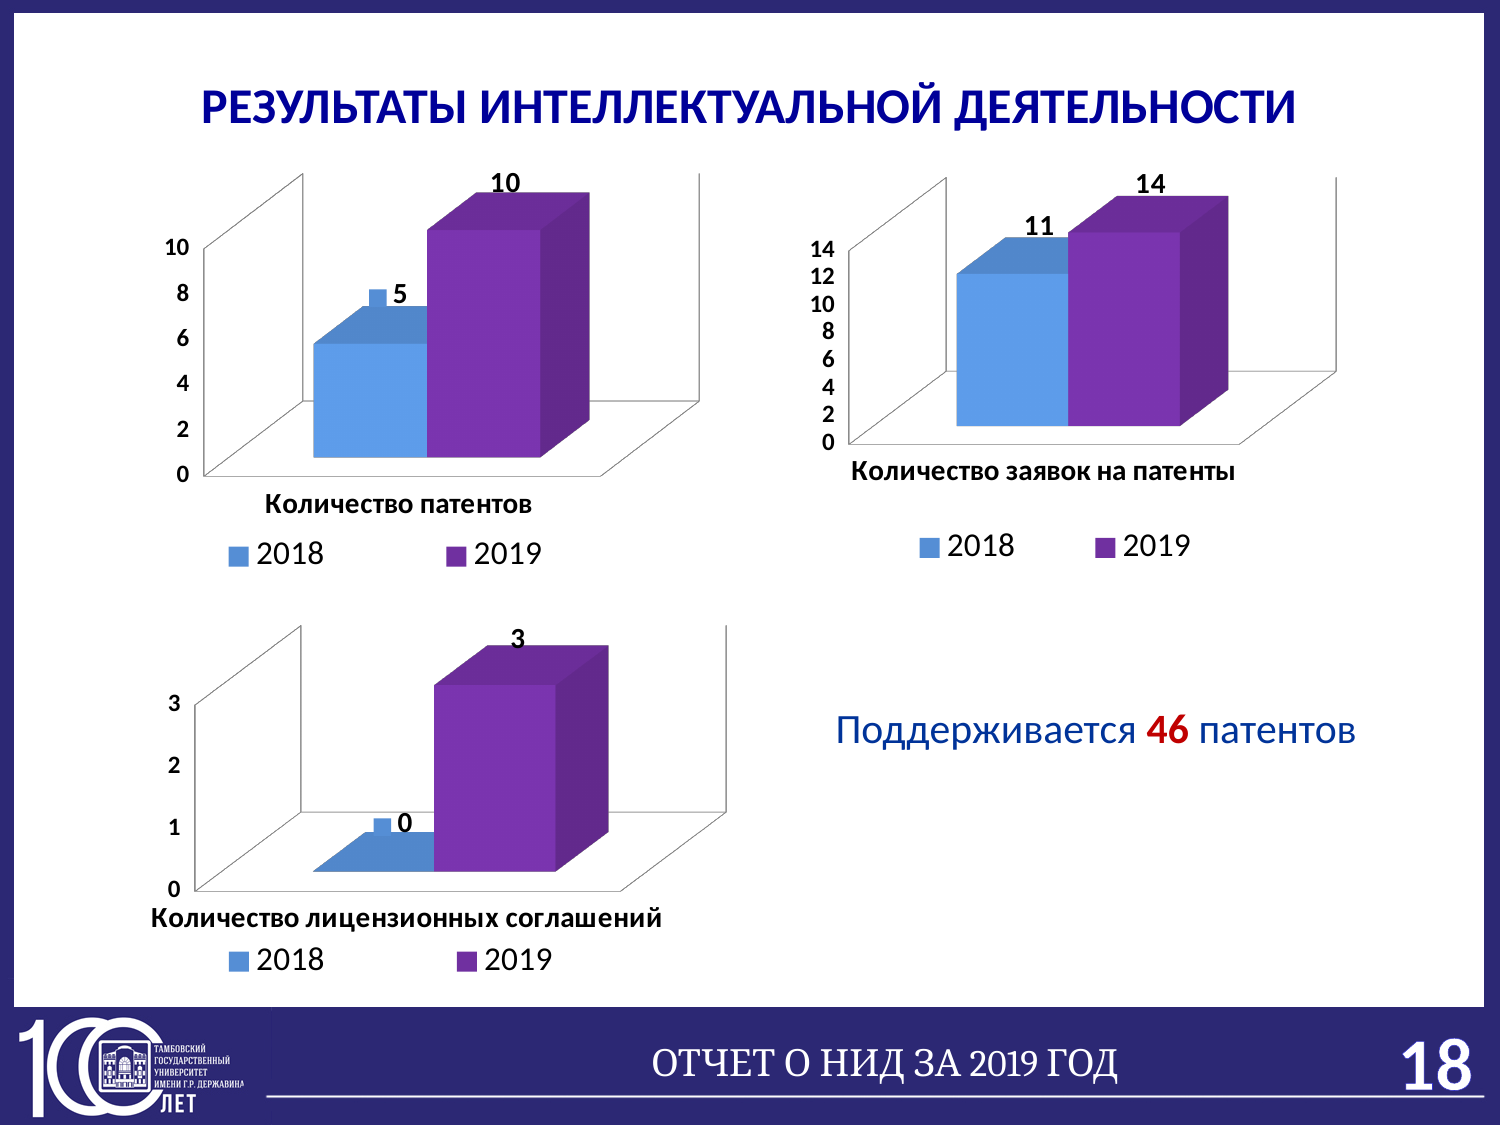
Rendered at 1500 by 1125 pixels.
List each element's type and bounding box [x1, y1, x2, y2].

picture [0, 0, 1500, 1125]
chart [745, 151, 1339, 587]
chart [88, 155, 703, 587]
chart [76, 609, 727, 988]
